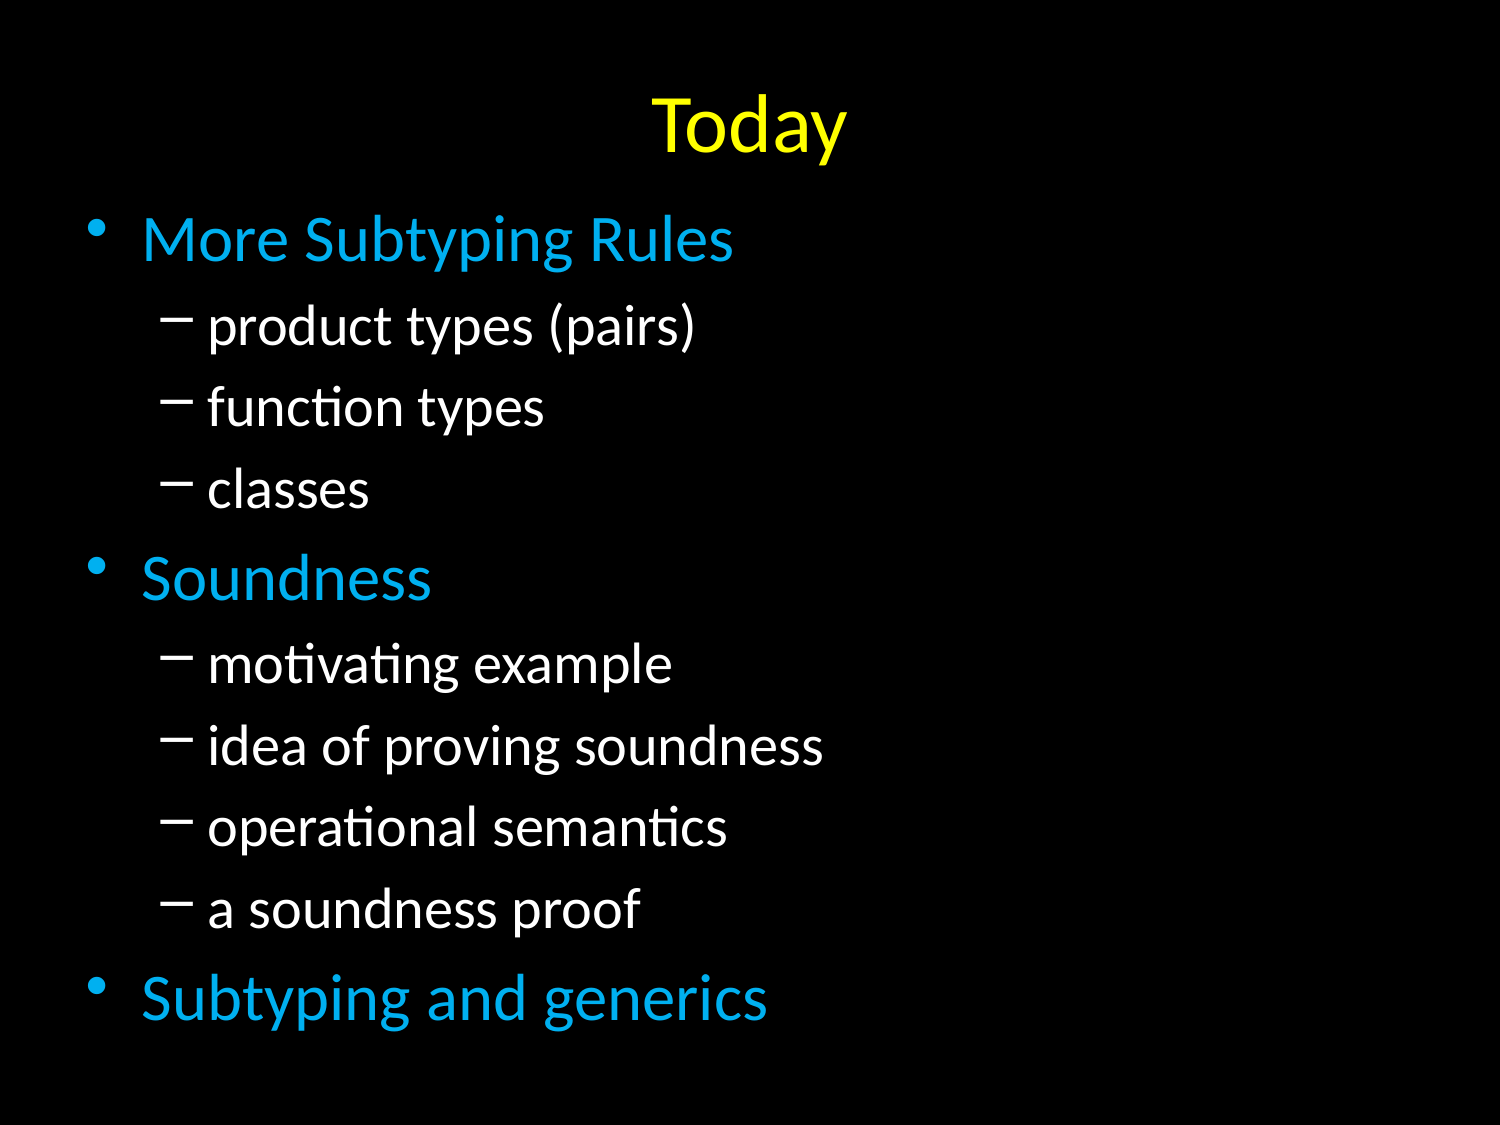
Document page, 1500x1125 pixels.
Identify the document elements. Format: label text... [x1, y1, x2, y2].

title Today [74, 25, 1426, 214]
list More Subtyping Rules product types (pairs) function types classes Soundness motivating example idea of proving soundness operational semantics a soundness proof Subtyping and generics [70, 187, 1421, 952]
